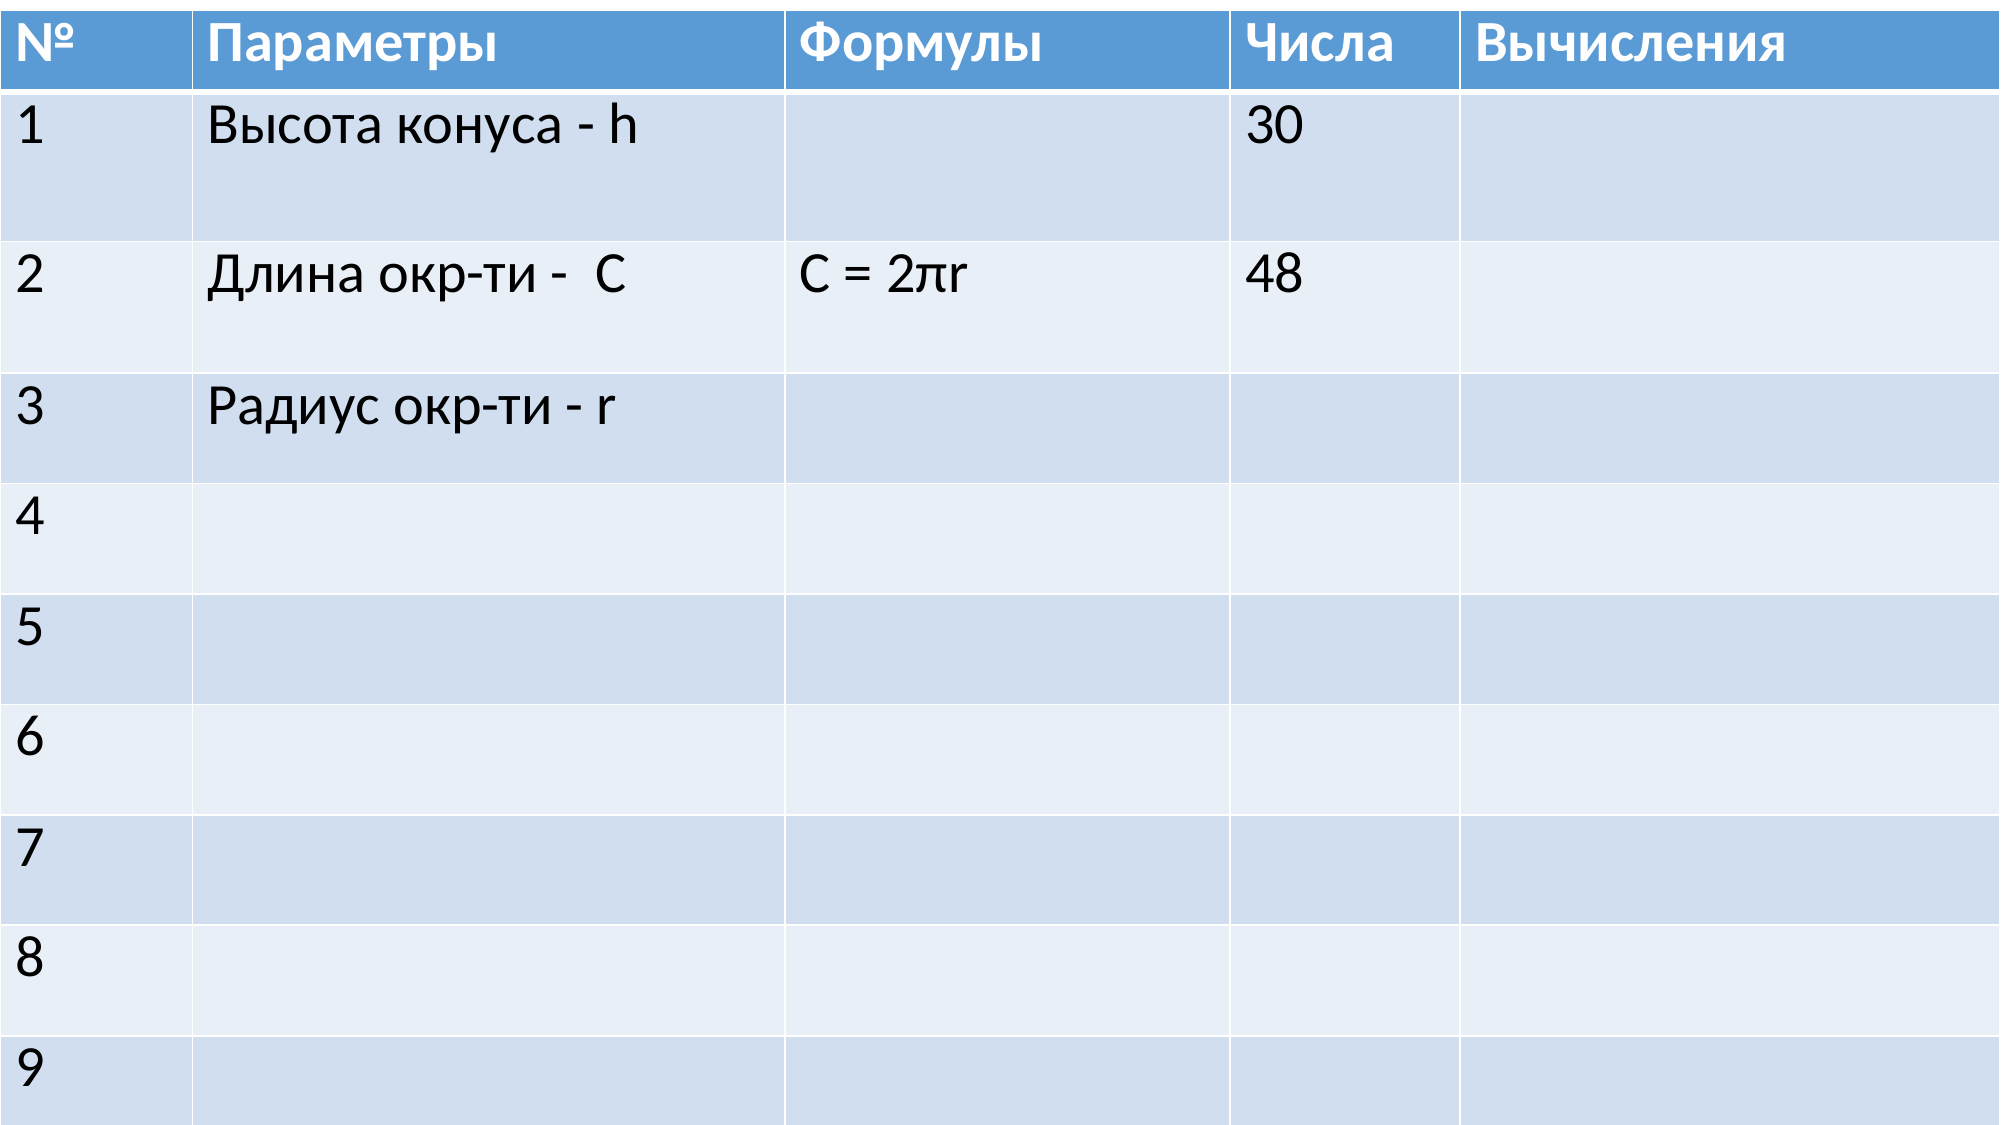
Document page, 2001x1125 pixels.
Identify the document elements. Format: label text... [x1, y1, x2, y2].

table_cell [193, 926, 784, 1035]
table_cell 48 [1231, 242, 1459, 372]
table_cell [786, 705, 1229, 814]
table_cell [1461, 1037, 1999, 1125]
table_cell [1231, 705, 1459, 814]
table_cell 4 [1, 484, 192, 593]
table_cell [193, 816, 784, 924]
table_cell [1231, 816, 1459, 924]
table_cell [1461, 95, 1999, 241]
table_cell 5 [1, 595, 192, 704]
table_cell 8 [1, 926, 192, 1035]
table_cell [1231, 1037, 1459, 1125]
table_cell [1231, 926, 1459, 1035]
table_cell [786, 95, 1229, 241]
table_cell С = 2πr [786, 242, 1229, 372]
table_cell [1461, 705, 1999, 814]
table_cell [1461, 926, 1999, 1035]
table_cell [786, 1037, 1229, 1125]
table_header Вычисления [1461, 11, 1999, 89]
table_cell 9 [1, 1037, 192, 1125]
table_cell Радиус окр-ти - r [193, 374, 784, 483]
table_cell [193, 484, 784, 593]
table_cell [1461, 816, 1999, 924]
table_cell [786, 595, 1229, 704]
table_header Числа [1231, 11, 1459, 89]
table_cell [1231, 374, 1459, 483]
table_cell 1 [1, 95, 192, 241]
table_cell [786, 484, 1229, 593]
table_cell [786, 374, 1229, 483]
table_cell Высота конуса - h [193, 95, 784, 241]
table_header № [1, 11, 192, 89]
table_cell [1461, 484, 1999, 593]
table_cell 30 [1231, 95, 1459, 241]
table_cell [786, 926, 1229, 1035]
table_cell 6 [1, 705, 192, 814]
table_cell [193, 1037, 784, 1125]
table_cell [1461, 374, 1999, 483]
table_cell [1231, 484, 1459, 593]
table_cell [1231, 595, 1459, 704]
table_cell 3 [1, 374, 192, 483]
table_header Формулы [786, 11, 1229, 89]
table_cell Длина окр-ти - С [193, 242, 784, 372]
table_cell [193, 705, 784, 814]
table_header Параметры [193, 11, 784, 89]
table_cell [1461, 595, 1999, 704]
table_cell [193, 595, 784, 704]
table_cell 7 [1, 816, 192, 924]
table_cell 2 [1, 242, 192, 372]
table_cell [1461, 242, 1999, 372]
table_cell [786, 816, 1229, 924]
